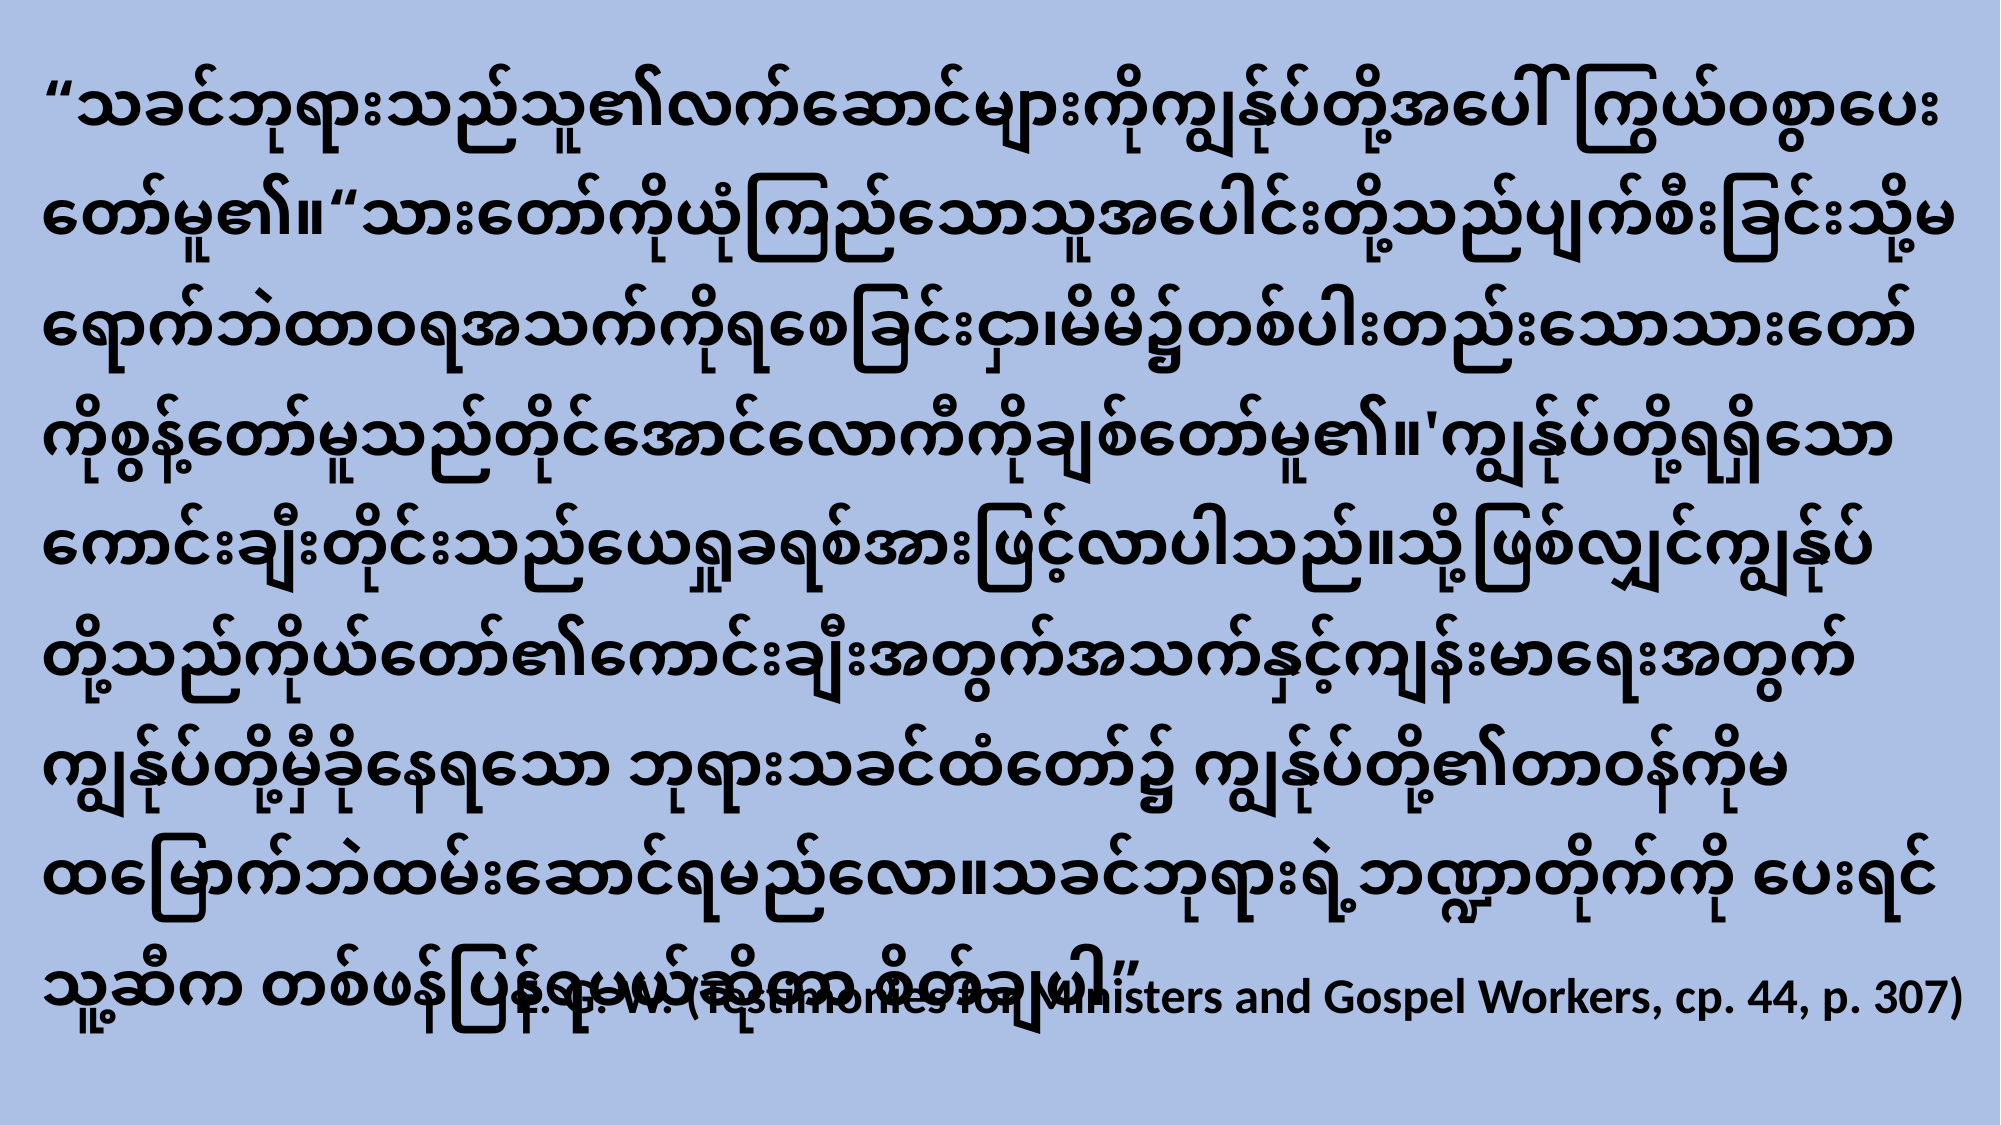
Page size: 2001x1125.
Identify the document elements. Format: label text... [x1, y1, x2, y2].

text_box “သခင်ဘုရားသည်သူ၏လက်ဆောင်များကိုကျွန်ုပ်တို့အပေါ်ကြွယ်ဝစွာပေးတော်မူ၏။“သားတော်ကိုယုံကြည်သောသူအပေါင်းတို့သည်ပျက်စီးခြင်းသို့မရောက်ဘဲထာဝရအသက်ကိုရစေခြင်းငှာ၊မိမိ၌တစ်ပါးတည်းသောသားတော်ကိုစွန့်တော်မူသည်တိုင်အောင်လောကီကိုချစ်တော်မူ၏။'ကျွန်ုပ်တို့ရရှိသောကောင်းချီးတိုင်းသည်ယေရှုခရစ်အားဖြင့်လာပါသည်။သို့ဖြစ်လျှင်ကျွန်ုပ်တို့သည်ကိုယ်တော်၏ကောင်းချီးအတွက်အသက်နှင့်ကျန်းမာရေးအတွက်ကျွန်ုပ်တို့မှီခိုနေရသော ဘုရားသခင်ထံတော်၌ ကျွန်ုပ်တို့၏တာဝန်ကိုမထမြောက်ဘဲထမ်းဆောင်ရမည်လော။သခင်ဘုရားရဲ့ဘဏ္ဍာတိုက်ကို ပေးရင် သူ့ဆီက တစ်ဖန်ပြန်ရမယ်ဆိုတာ စိတ်ချပါ” [26, 19, 1988, 1025]
text_box E. G. W. (Testimonies for Ministers and Gospel Workers, cp. 44, p. 307) [499, 956, 1980, 1031]
